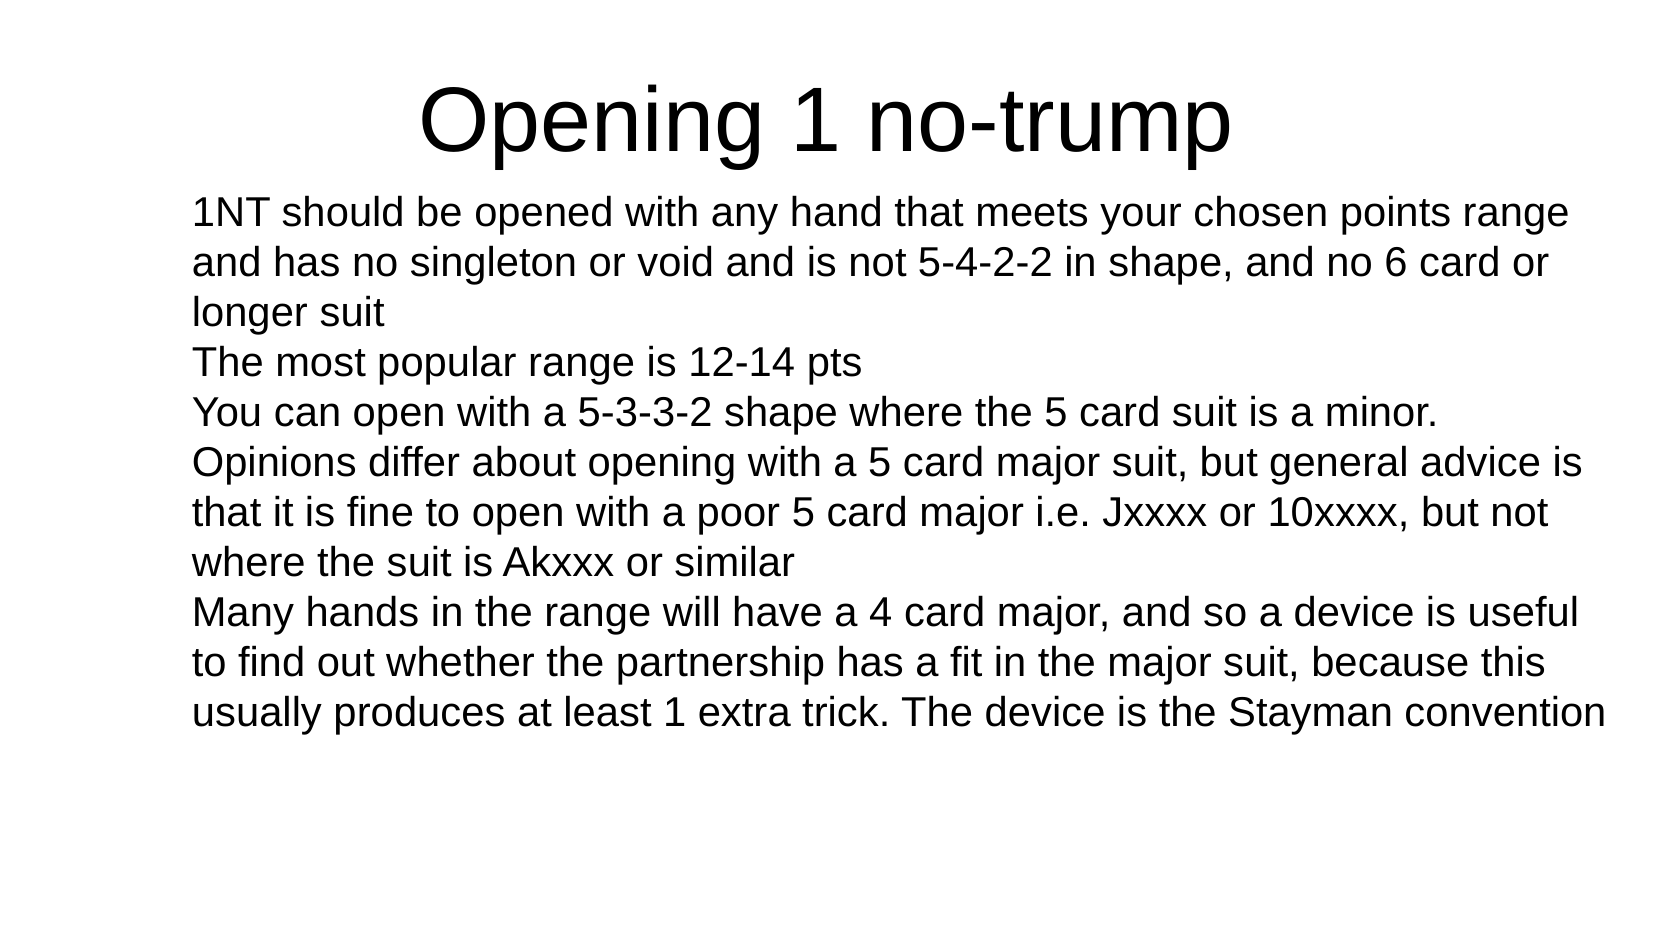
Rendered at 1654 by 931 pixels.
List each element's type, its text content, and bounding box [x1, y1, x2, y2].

text_box Opening 1 no-trump [82, 37, 1571, 193]
text_box 1NT should be opened with any hand that meets your chosen points range and has no singleton or void and is not 5-4-2-2 in shape, and no 6 card or longer suit The most popular range is 12-14 pts You can open with a 5-3-3-2 shape where the 5 card suit is a minor. Opinions differ about opening with a 5 card major suit, but general advice is that it is fine to open with a poor 5 card major i.e. Jxxxx or 10xxxx, but not where the suit is Akxxx or similar Many hands in the range will have a 4 card major, and so a device is useful to find out whether the partnership has a fit in the major suit, because this usually produces at least 1 extra trick. The device is the Stayman convention [177, 177, 1624, 570]
